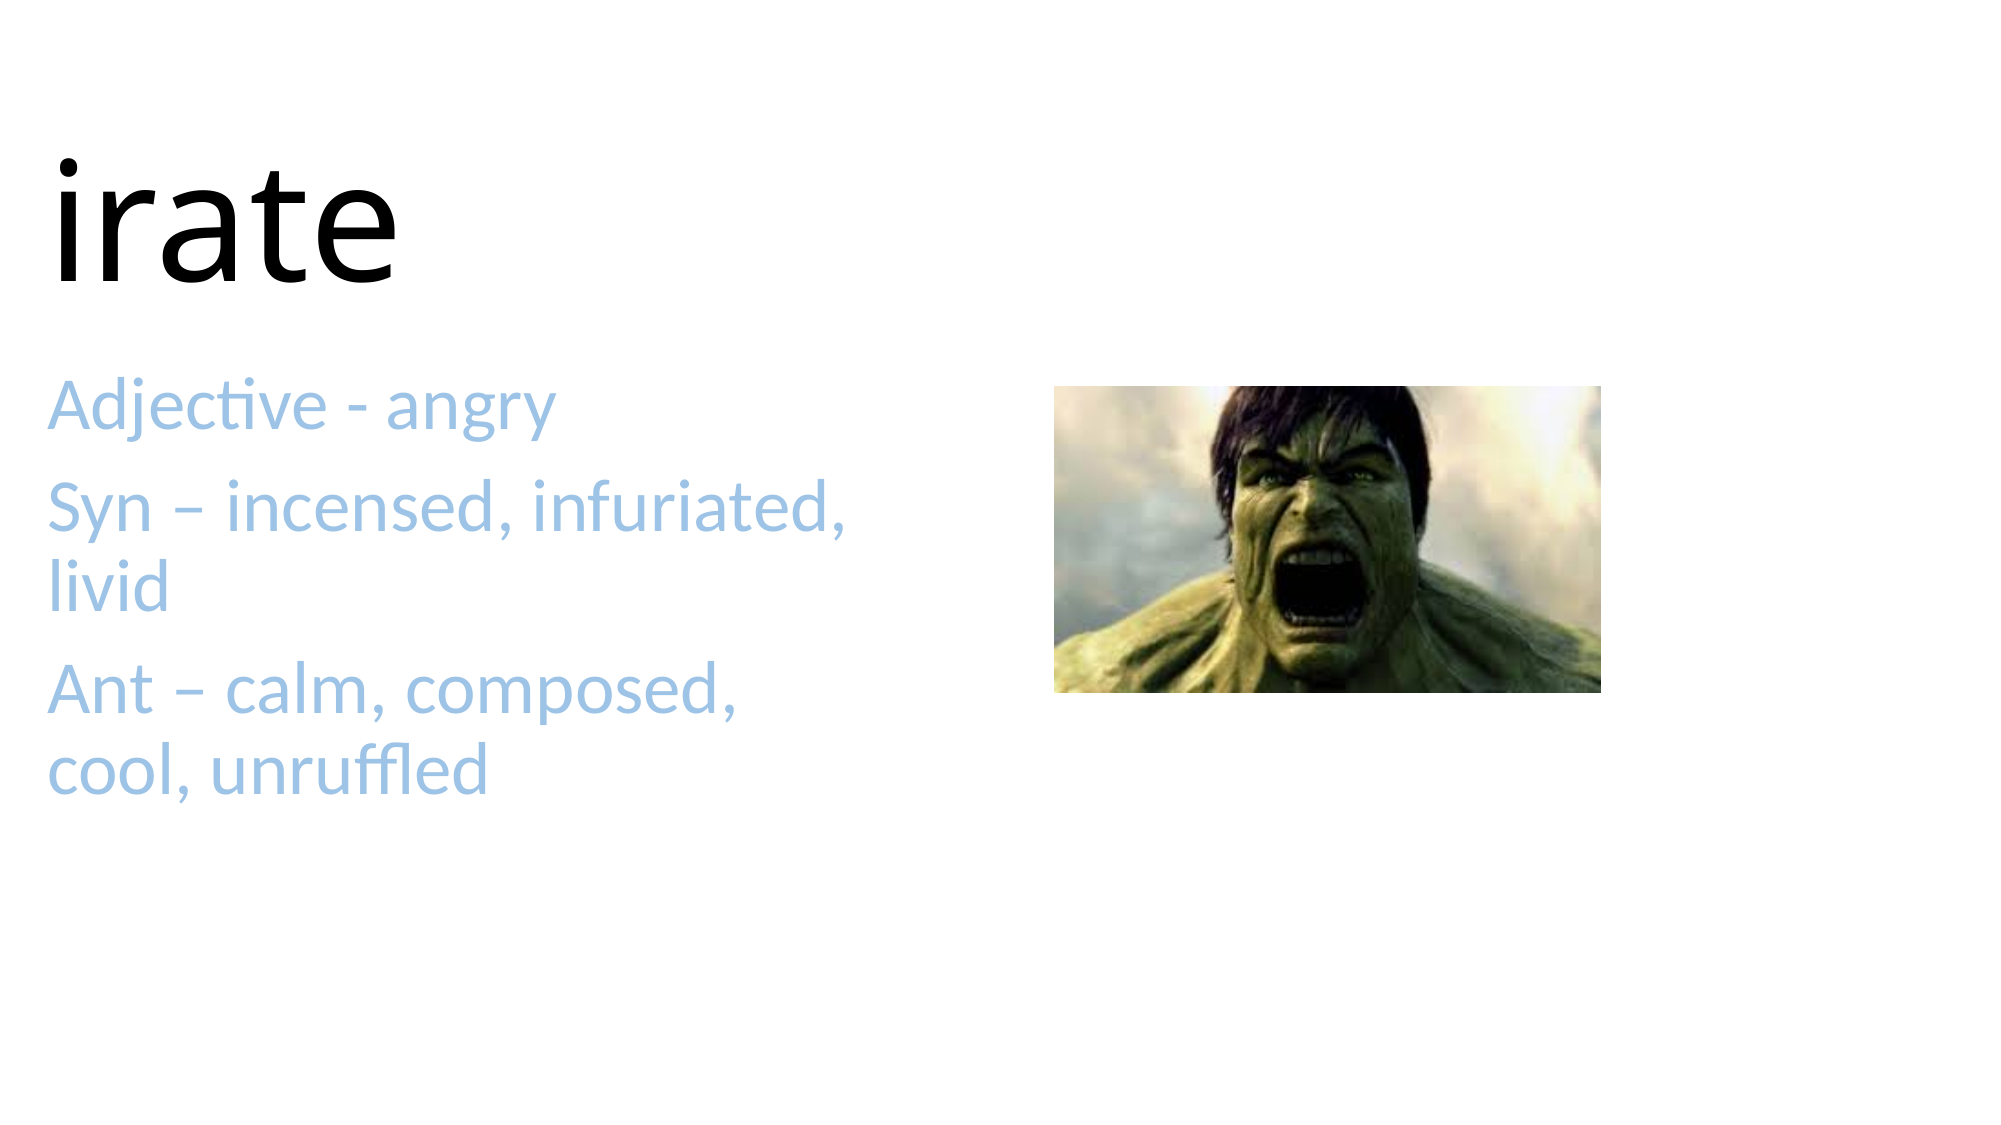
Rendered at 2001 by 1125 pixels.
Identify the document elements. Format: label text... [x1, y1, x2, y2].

list Adjective - angry Syn – incensed, infuriated, livid Ant – calm, composed, cool, unruffled [32, 356, 903, 1003]
title irate [32, 99, 1055, 325]
picture [1054, 386, 1601, 694]
